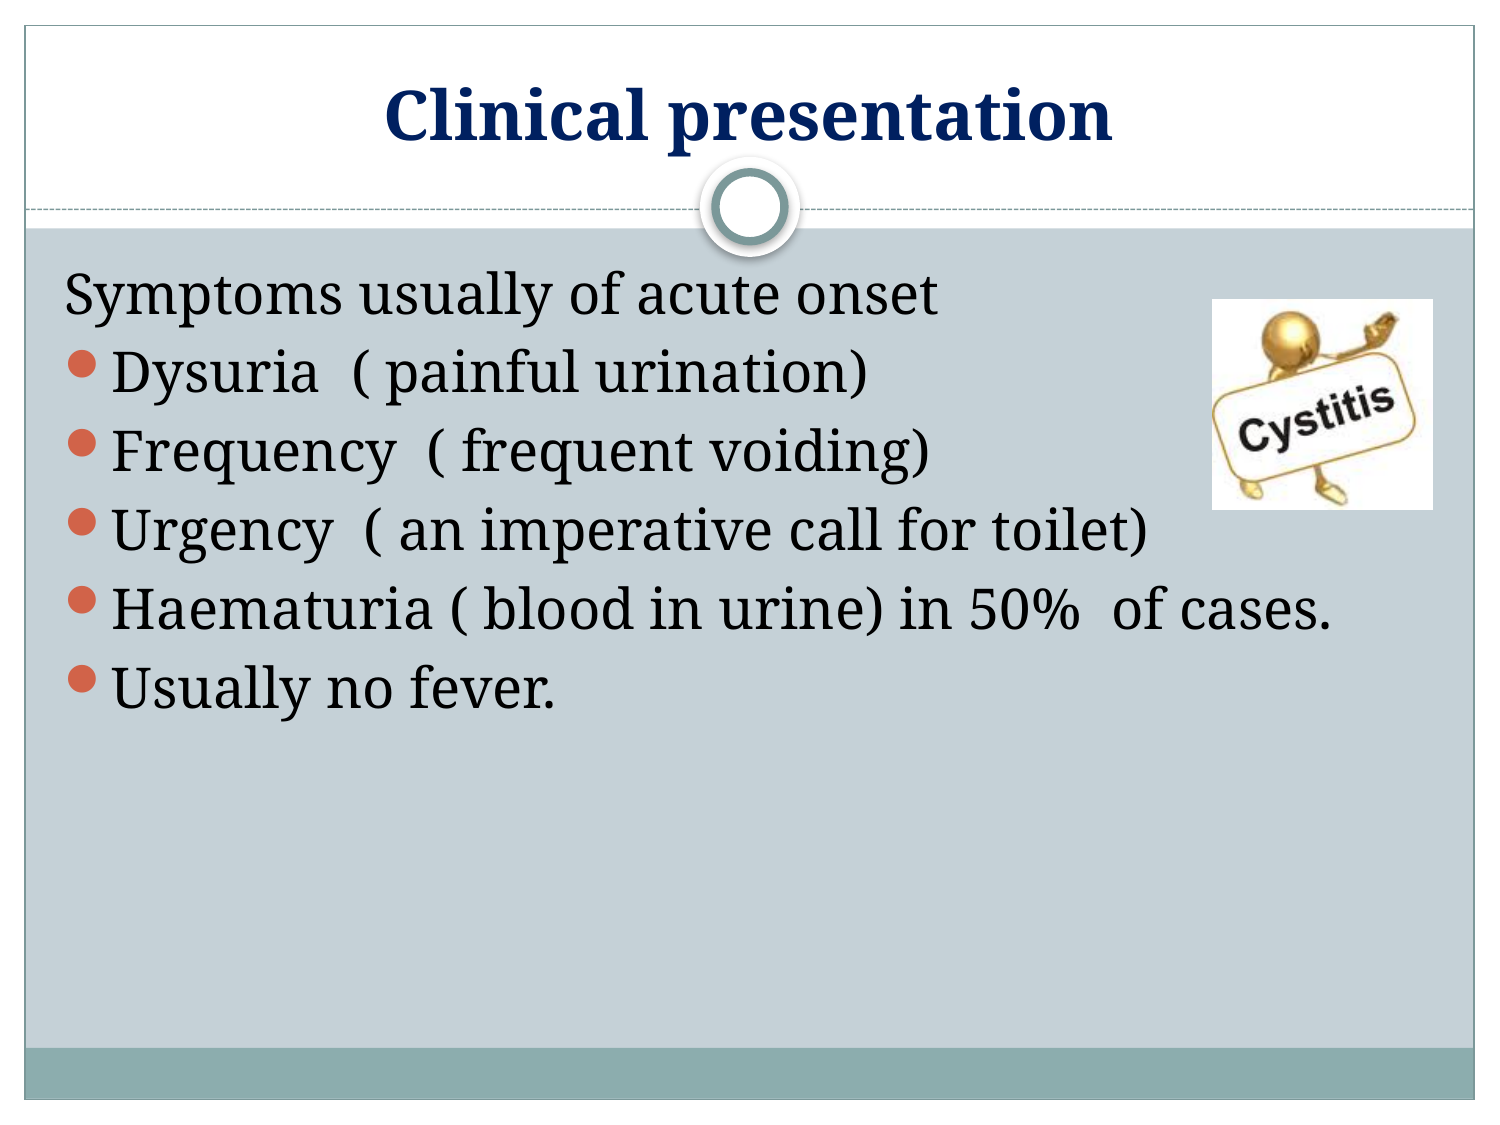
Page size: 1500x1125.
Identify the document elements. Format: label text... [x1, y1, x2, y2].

title Clinical presentation [49, 37, 1450, 162]
list Symptoms usually of acute onset Dysuria ( painful urination) Frequency ( frequent voiding) Urgency ( an imperative call for toilet) Haematuria ( blood in urine) in 50% of cases. Usually no fever. [49, 250, 1445, 1001]
picture [1212, 299, 1434, 510]
